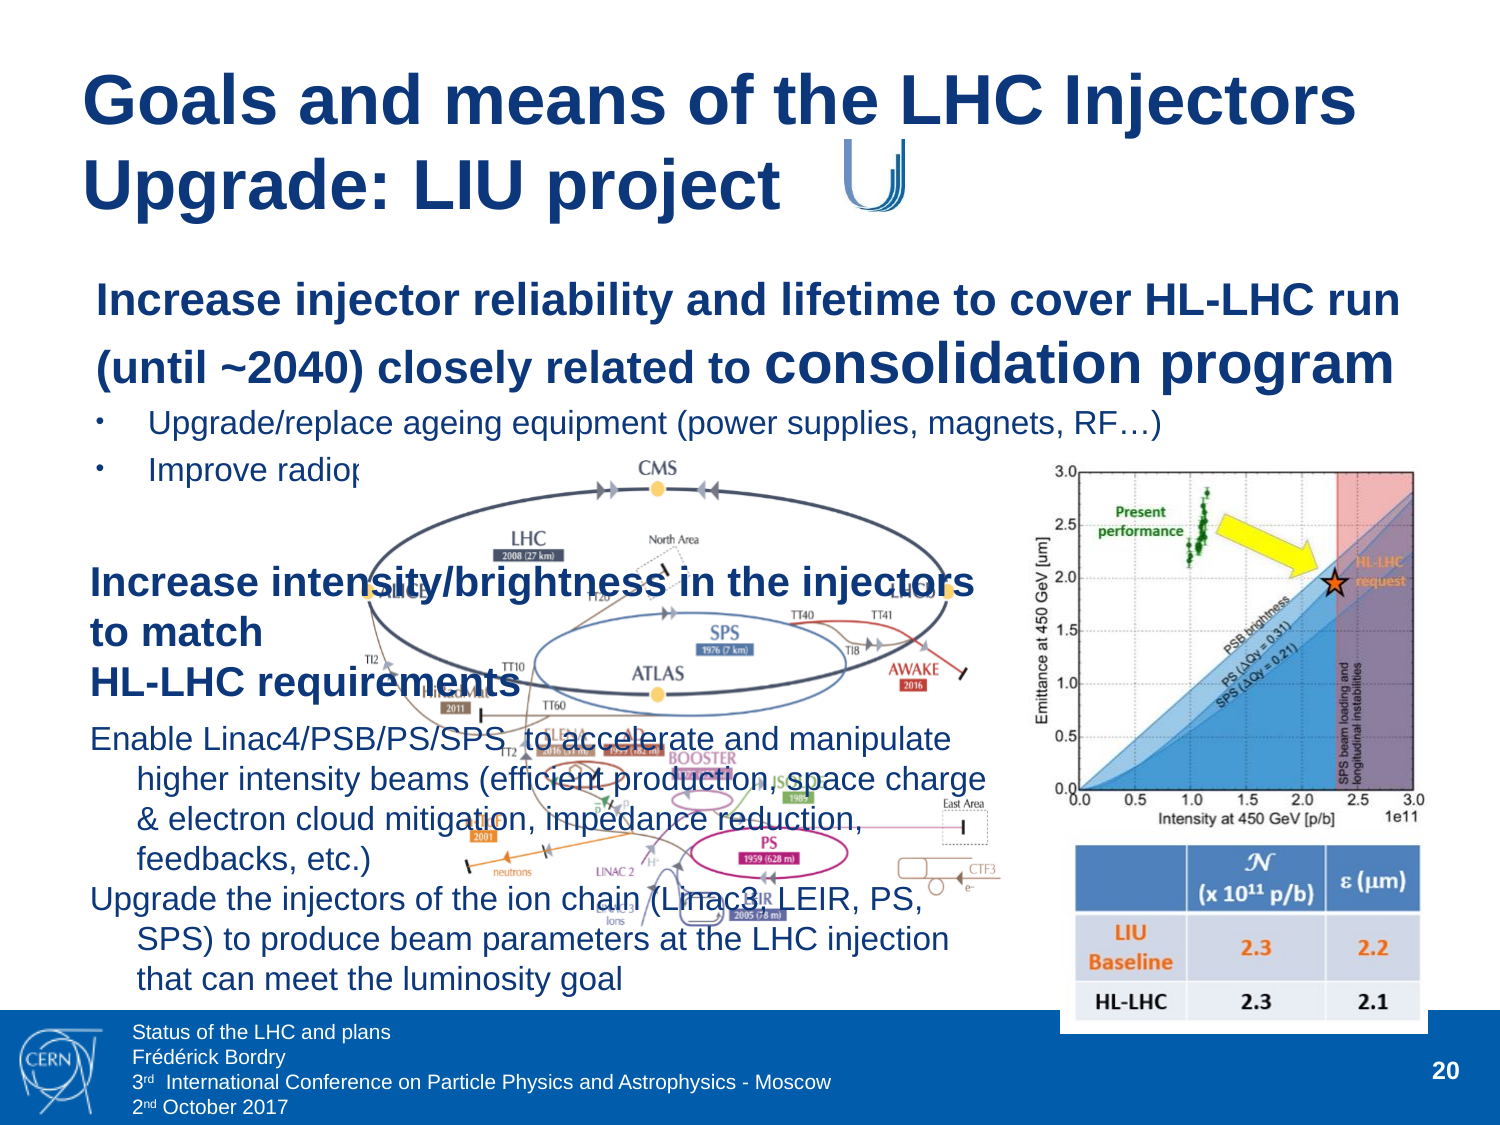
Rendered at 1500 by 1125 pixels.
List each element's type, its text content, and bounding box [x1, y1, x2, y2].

picture [359, 456, 1019, 929]
picture [1020, 456, 1428, 831]
picture [844, 138, 905, 212]
text_box Increase intensity/brightness in the injectors to match HL-LHC requirements Enable Linac4/PSB/PS/SPS to accelerate and manipulate higher intensity beams (efficient production, space charge & electron cloud mitigation, impedance reduction, feedbacks, etc.) Upgrade the injectors of the ion chain (Linac3, LEIR, PS, SPS) to produce beam parameters at the LHC injection that can meet the luminosity goal [74, 547, 1010, 1045]
picture [1060, 830, 1428, 1035]
list Increase injector reliability and lifetime to cover HL-LHC run (until ~2040) closely related to consolidation program Upgrade/replace ageing equipment (power supplies, magnets, RF…) Improve radioprotection measures (shielding, ventilation…) [75, 262, 1436, 528]
title Goals and means of the LHC Injectors Upgrade: LIU project [75, 45, 1436, 233]
